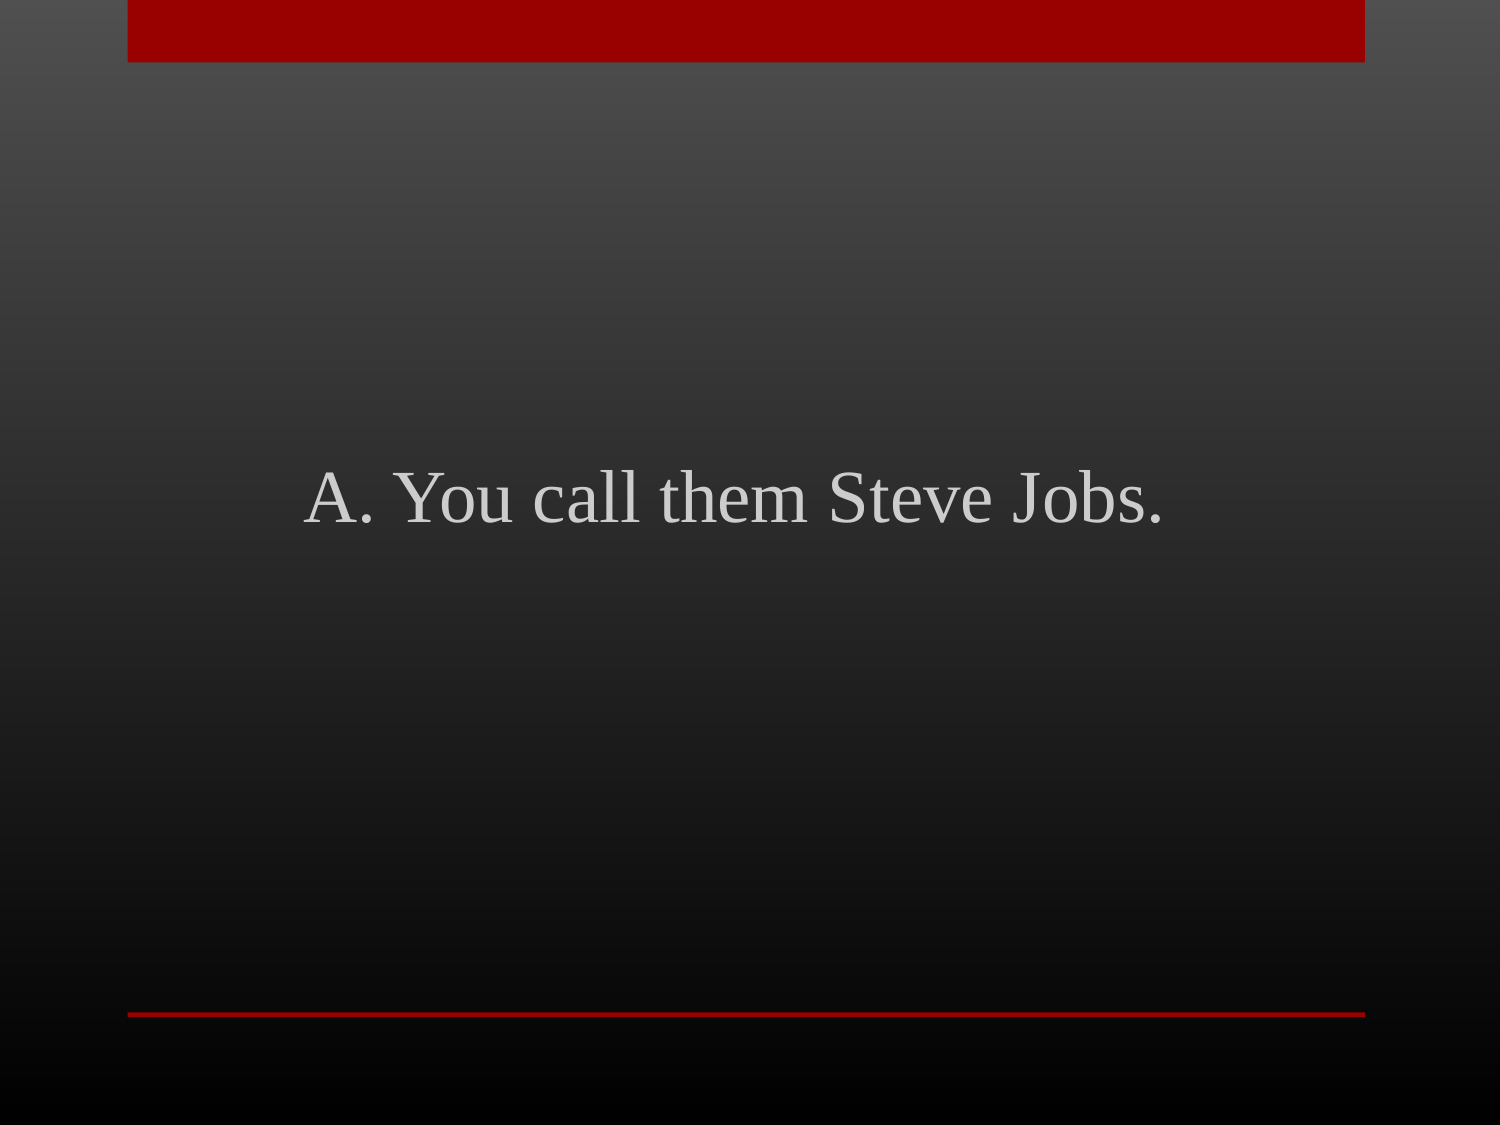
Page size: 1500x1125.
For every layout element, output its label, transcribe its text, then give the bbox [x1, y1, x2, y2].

list A. You call them Steve Jobs. [193, 391, 1277, 593]
